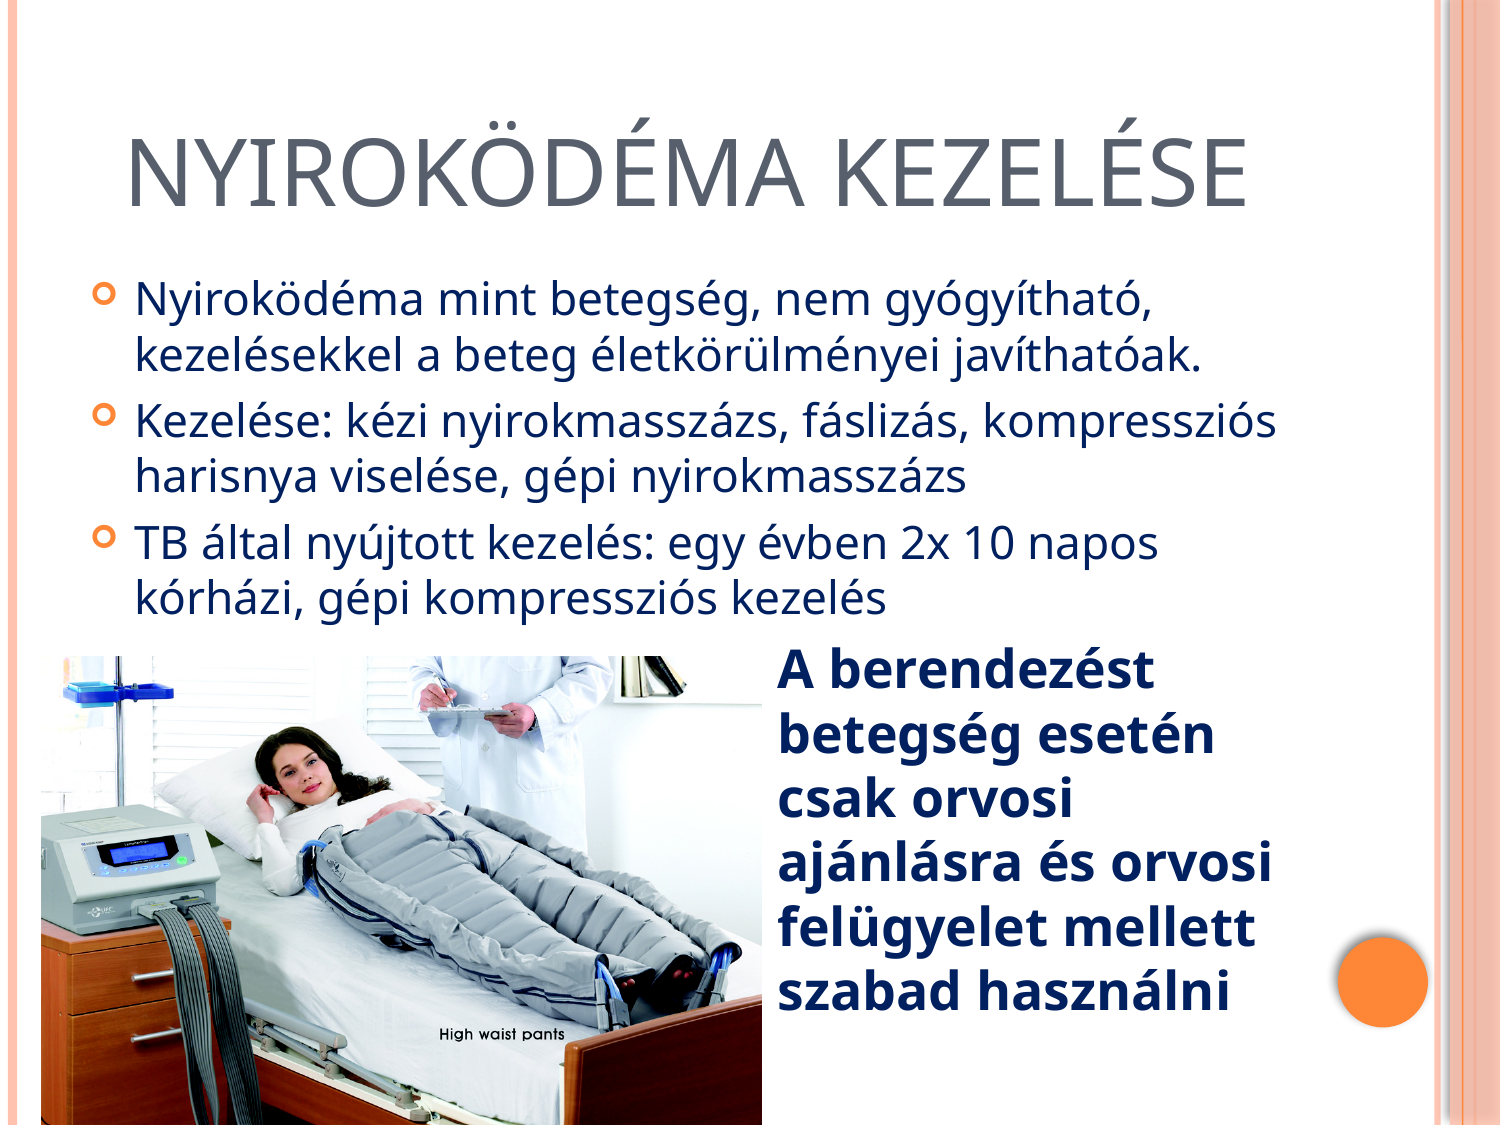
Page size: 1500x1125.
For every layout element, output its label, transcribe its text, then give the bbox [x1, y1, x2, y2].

list Nyiroködéma mint betegség, nem gyógyítható, kezelésekkel a beteg életkörülményei javíthatóak. Kezelése: kézi nyirokmasszázs, fáslizás, kompressziós harisnya viselése, gépi nyirokmasszázs TB által nyújtott kezelés: egy évben 2x 10 napos kórházi, gépi kompressziós kezelés A berendezést betegség esetén csak orvosi ajánlásra és orvosi felügyelet mellett szabad használni [75, 262, 1300, 1062]
title Nyiroködéma kezelése [75, 45, 1300, 233]
picture [41, 656, 763, 1125]
